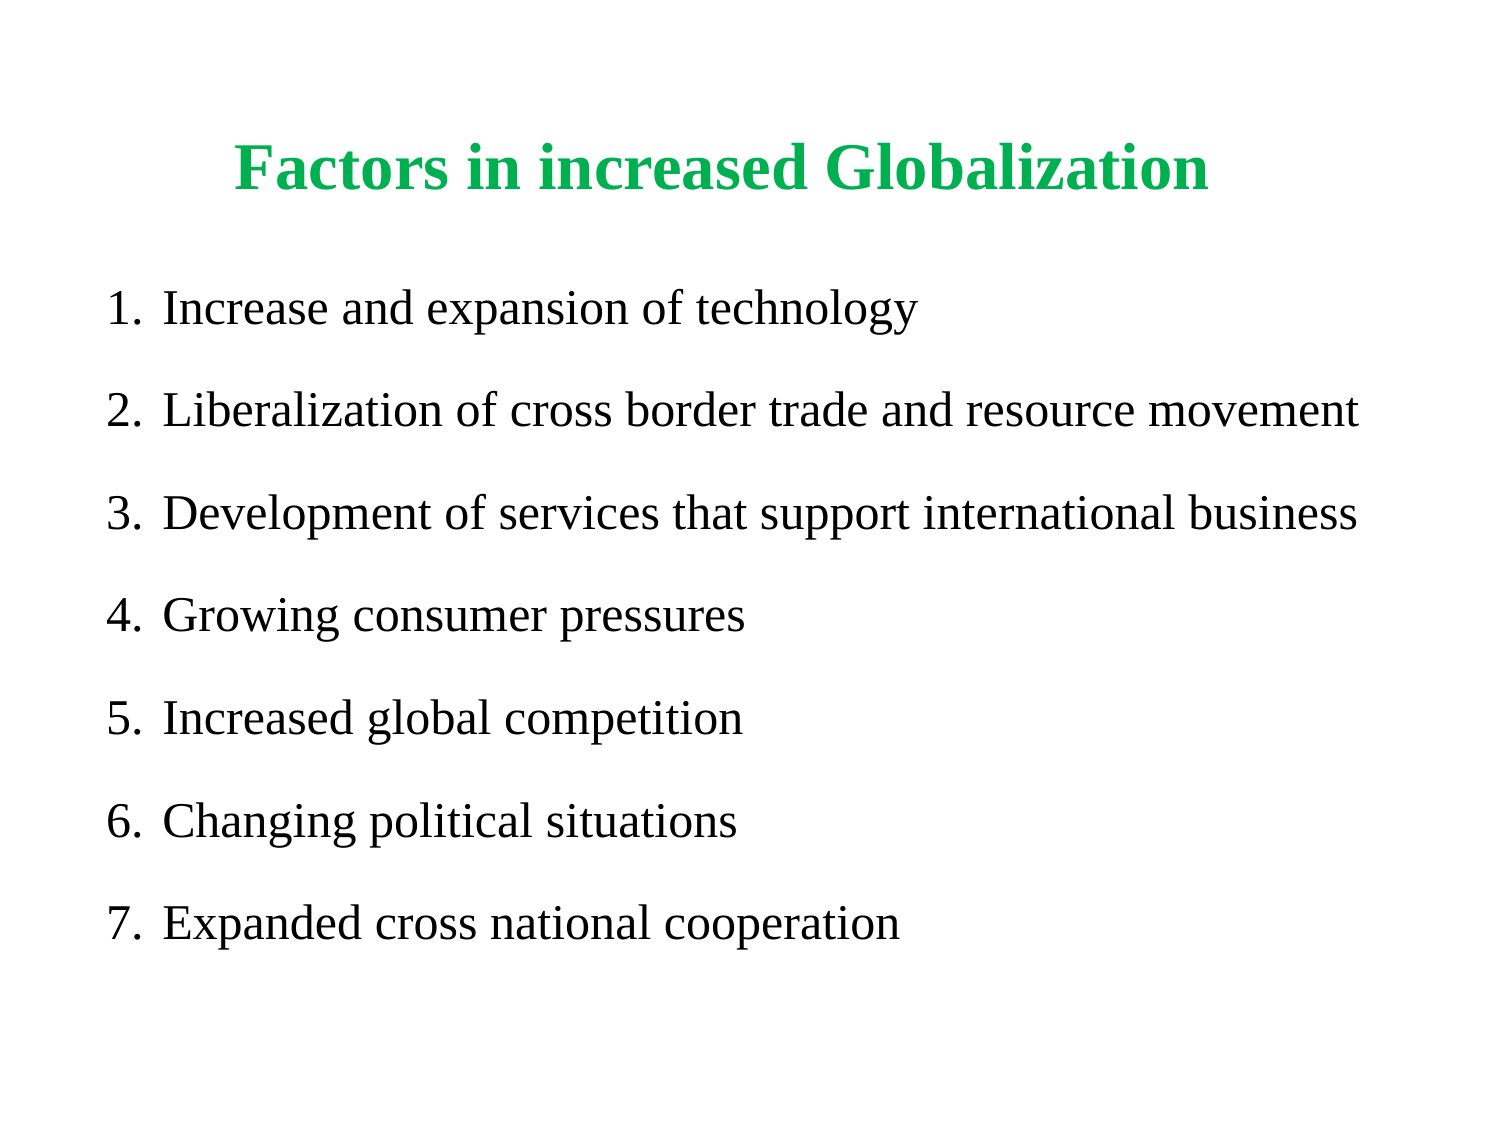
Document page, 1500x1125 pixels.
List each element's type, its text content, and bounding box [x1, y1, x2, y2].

text_box Increase and expansion of technology Liberalization of cross border trade and resource movement Development of services that support international business Growing consumer pressures Increased global competition Changing political situations Expanded cross national cooperation [91, 236, 1436, 957]
text_box Factors in increased Globalization [219, 103, 1227, 211]
